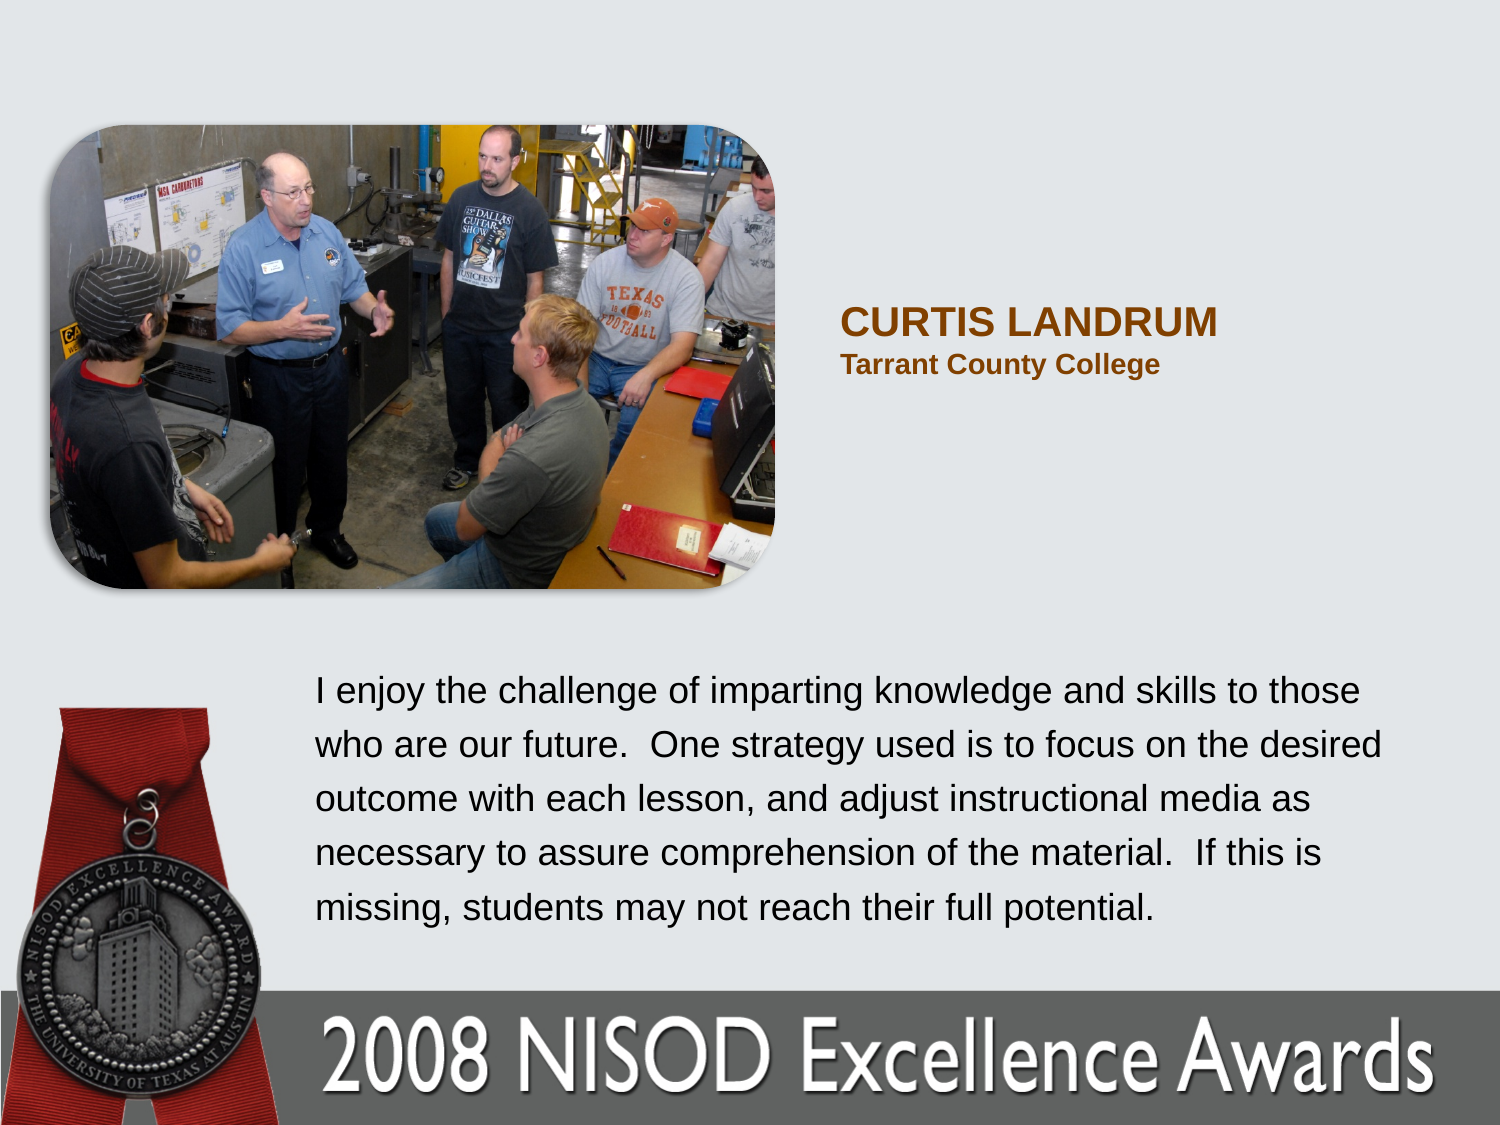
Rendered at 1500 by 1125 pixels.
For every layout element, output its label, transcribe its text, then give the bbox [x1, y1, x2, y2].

title CURTIS LANDRUM Tarrant County College [825, 184, 1475, 388]
list I enjoy the challenge of imparting knowledge and skills to those who are our future. One strategy used is to focus on the desired outcome with each lesson, and adjust instructional media as necessary to assure comprehension of the material. If this is missing, students may not reach their full potential. [300, 650, 1413, 788]
picture [0, 0, 1500, 1125]
